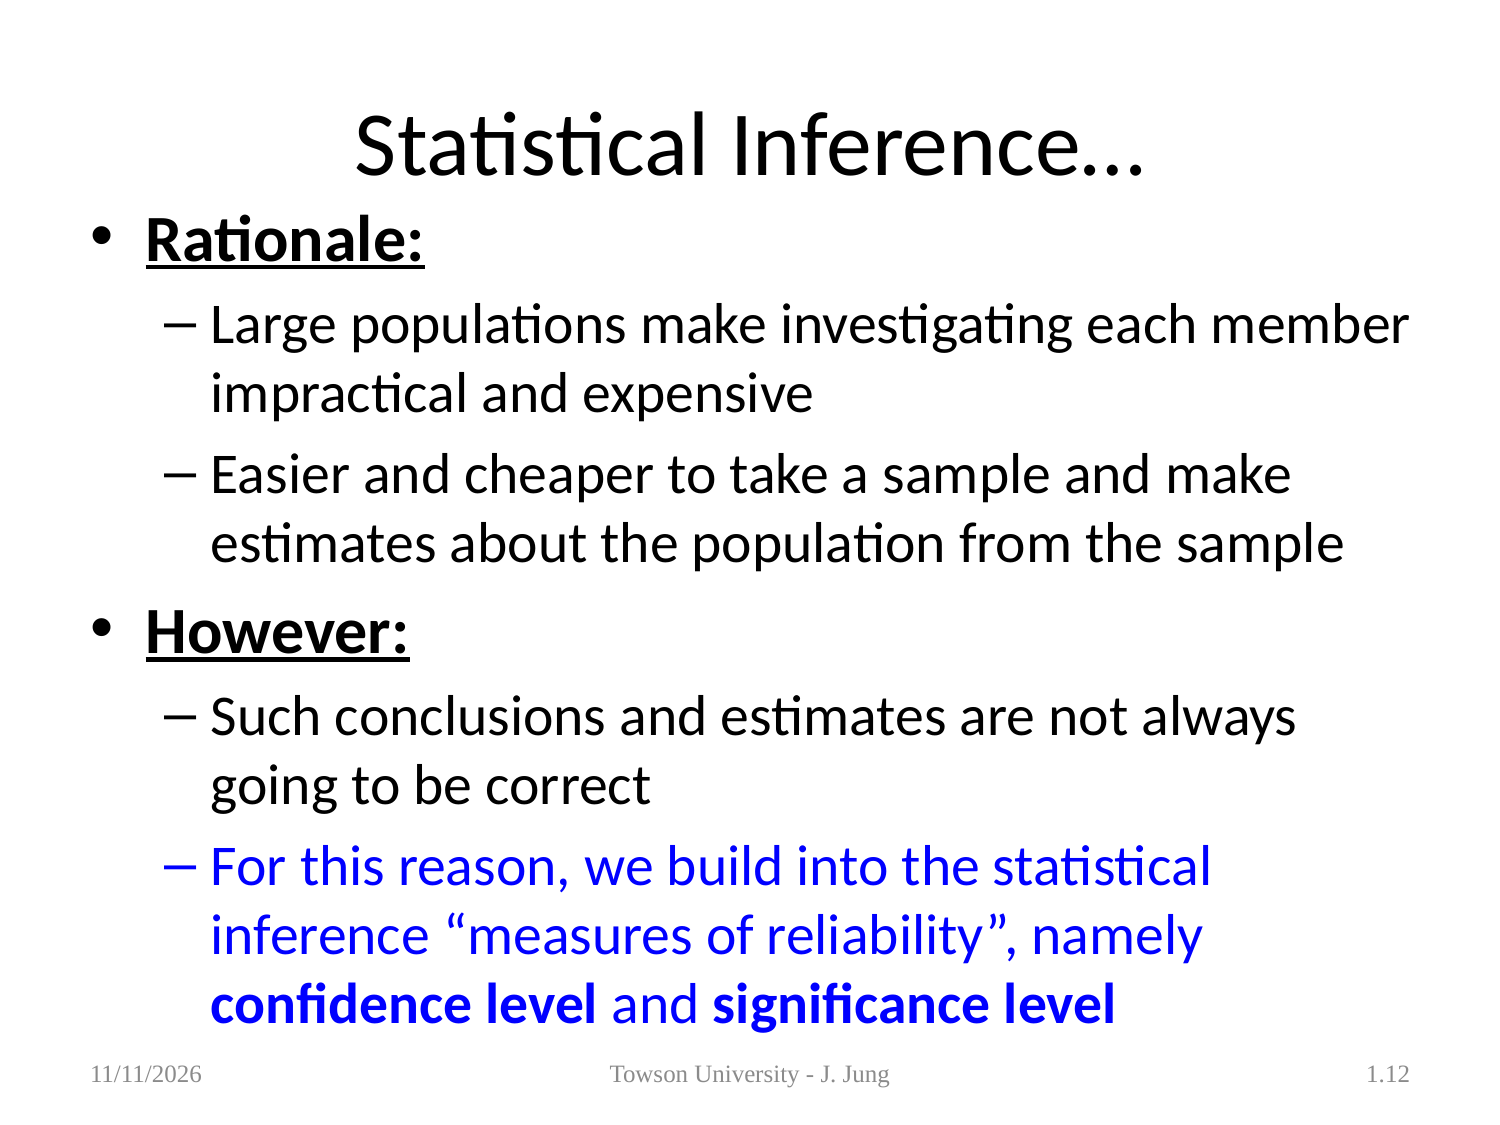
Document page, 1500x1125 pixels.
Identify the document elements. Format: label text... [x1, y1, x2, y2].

list Rationale: Large populations make investigating each member impractical and expensive Easier and cheaper to take a sample and make estimates about the population from the sample However: Such conclusions and estimates are not always going to be correct For this reason, we build into the statistical inference “measures of reliability”, namely confidence level and significance level [75, 187, 1438, 1050]
footer Towson University - J. Jung [512, 1042, 988, 1103]
title Statistical Inference… [75, 45, 1425, 187]
slide_number 1.12 [1074, 1042, 1425, 1103]
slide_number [75, 1042, 425, 1103]
